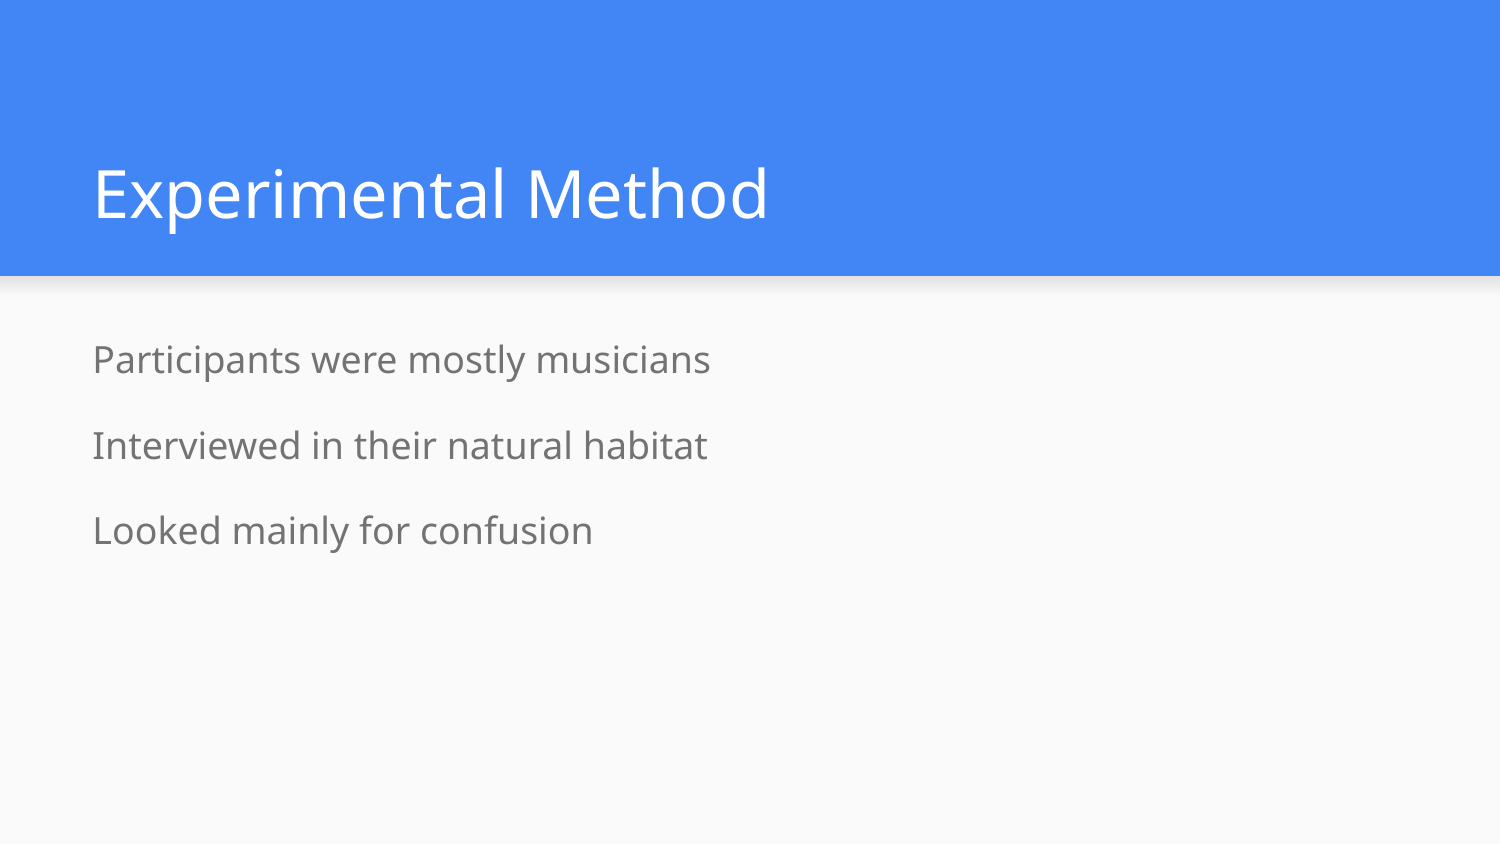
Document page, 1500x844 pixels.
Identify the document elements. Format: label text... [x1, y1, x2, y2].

title Experimental Method [77, 121, 1427, 248]
list Participants were mostly musicians Interviewed in their natural habitat Looked mainly for confusion [77, 314, 1427, 760]
